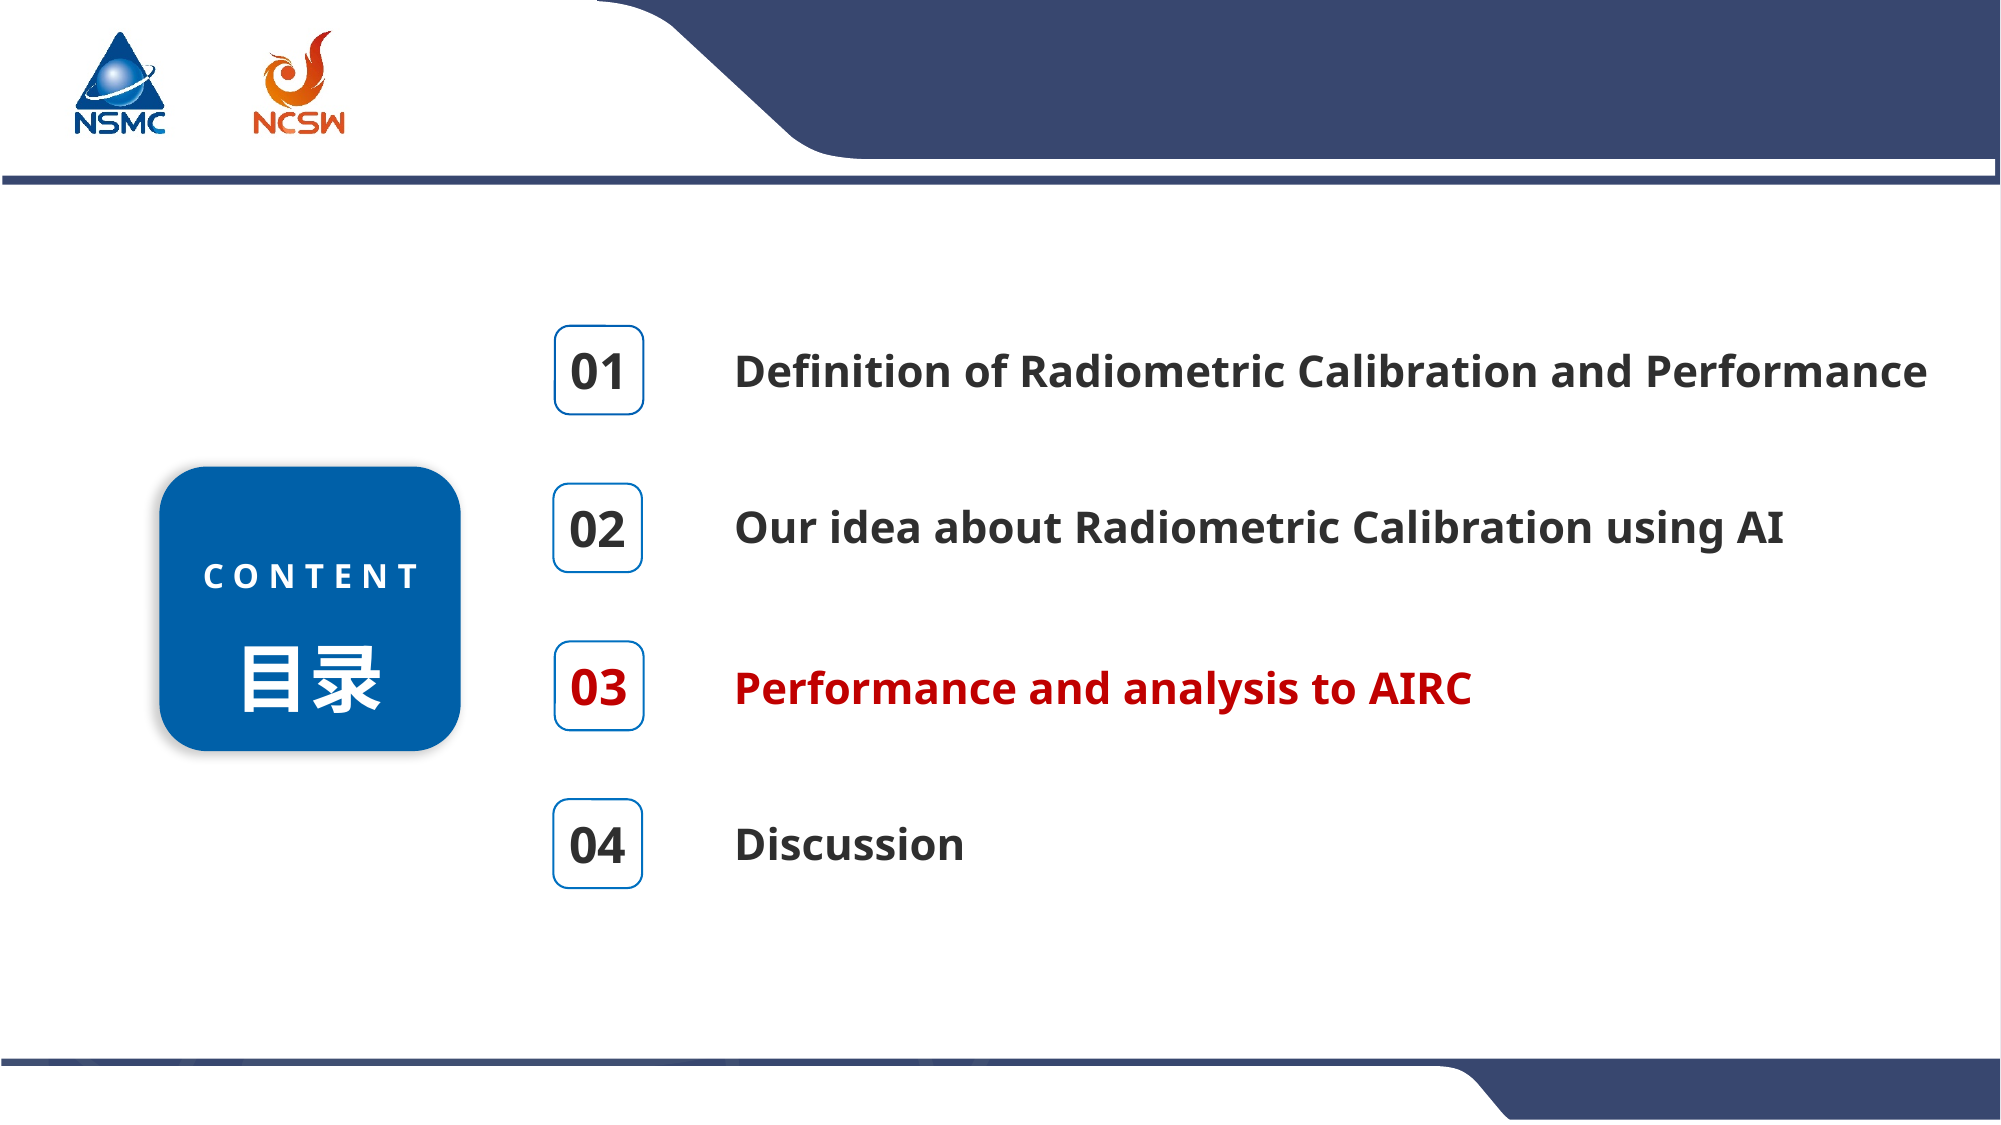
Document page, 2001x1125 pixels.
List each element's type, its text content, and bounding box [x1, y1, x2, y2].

text_box Performance and analysis to AIRC [719, 653, 1594, 721]
text_box 04 [552, 798, 644, 890]
text_box 02 [552, 482, 643, 574]
picture [54, 6, 454, 175]
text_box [159, 466, 461, 752]
picture [1996, 26, 2000, 133]
text_box Discussion [719, 809, 1329, 877]
text_box 03 [553, 640, 645, 732]
text_box 01 [553, 324, 645, 416]
text_box Our idea about Radiometric Calibration using AI [719, 492, 1930, 560]
text_box Definition of Radiometric Calibration and Performance [719, 336, 1969, 404]
